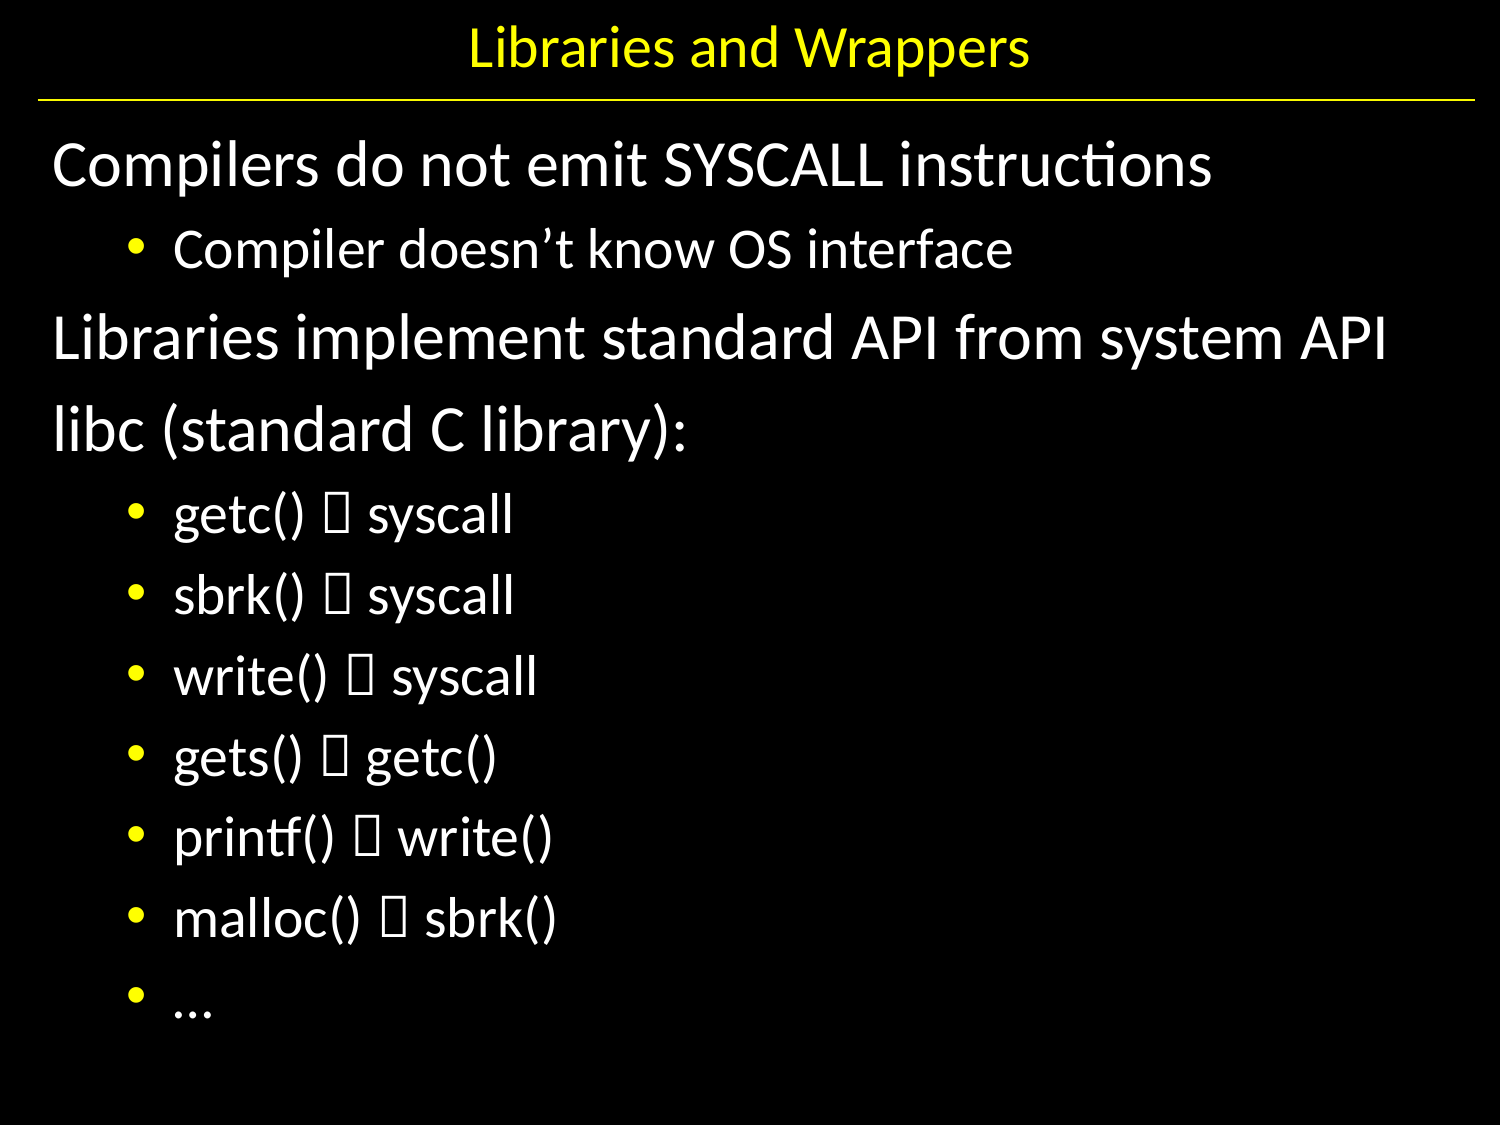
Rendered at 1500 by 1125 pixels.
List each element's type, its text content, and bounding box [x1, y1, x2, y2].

list Compilers do not emit SYSCALL instructions Compiler doesn’t know OS interface Libraries implement standard API from system API libc (standard C library): getc()  syscall sbrk()  syscall write()  syscall gets()  getc() printf()  write() malloc()  sbrk() … [37, 112, 1463, 1038]
title Libraries and Wrappers [37, 0, 1463, 88]
